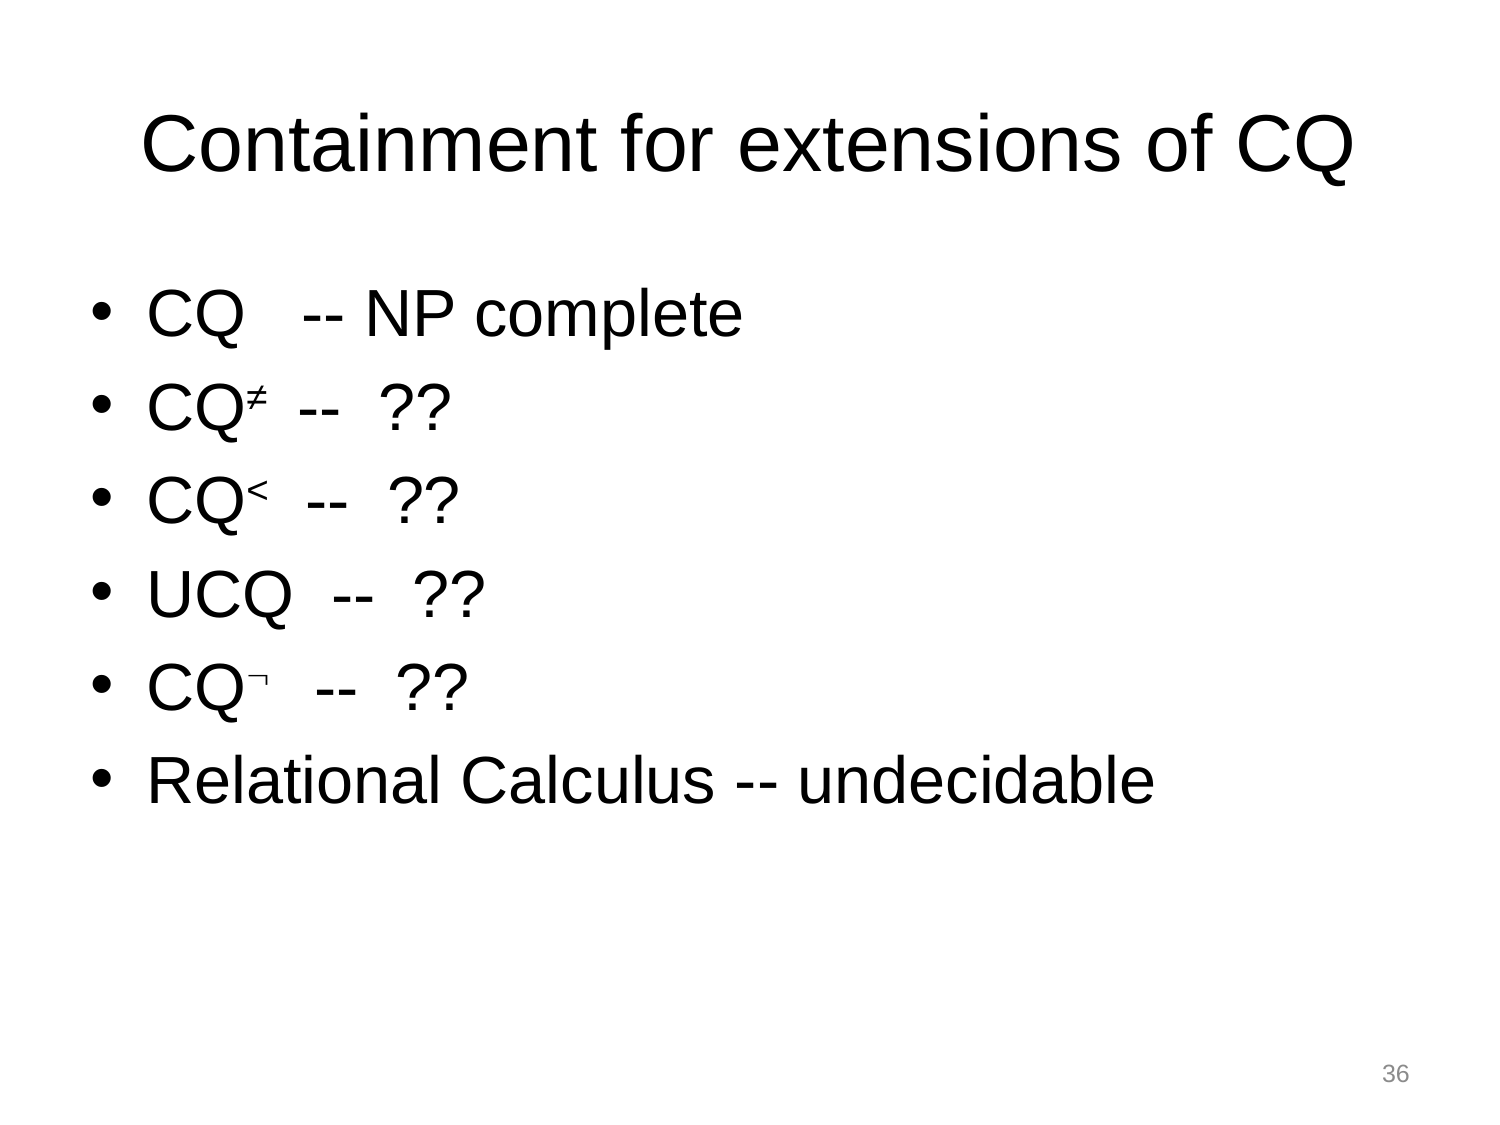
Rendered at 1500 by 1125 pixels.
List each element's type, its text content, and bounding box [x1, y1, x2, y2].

title Containment for extensions of CQ [75, 45, 1425, 233]
slide_number 36 [1074, 1042, 1425, 1103]
list CQ -- NP complete CQ≠ -- ?? CQ< -- ?? UCQ -- ?? CQ -- ?? Relational Calculus -- undecidable [75, 262, 1425, 1005]
